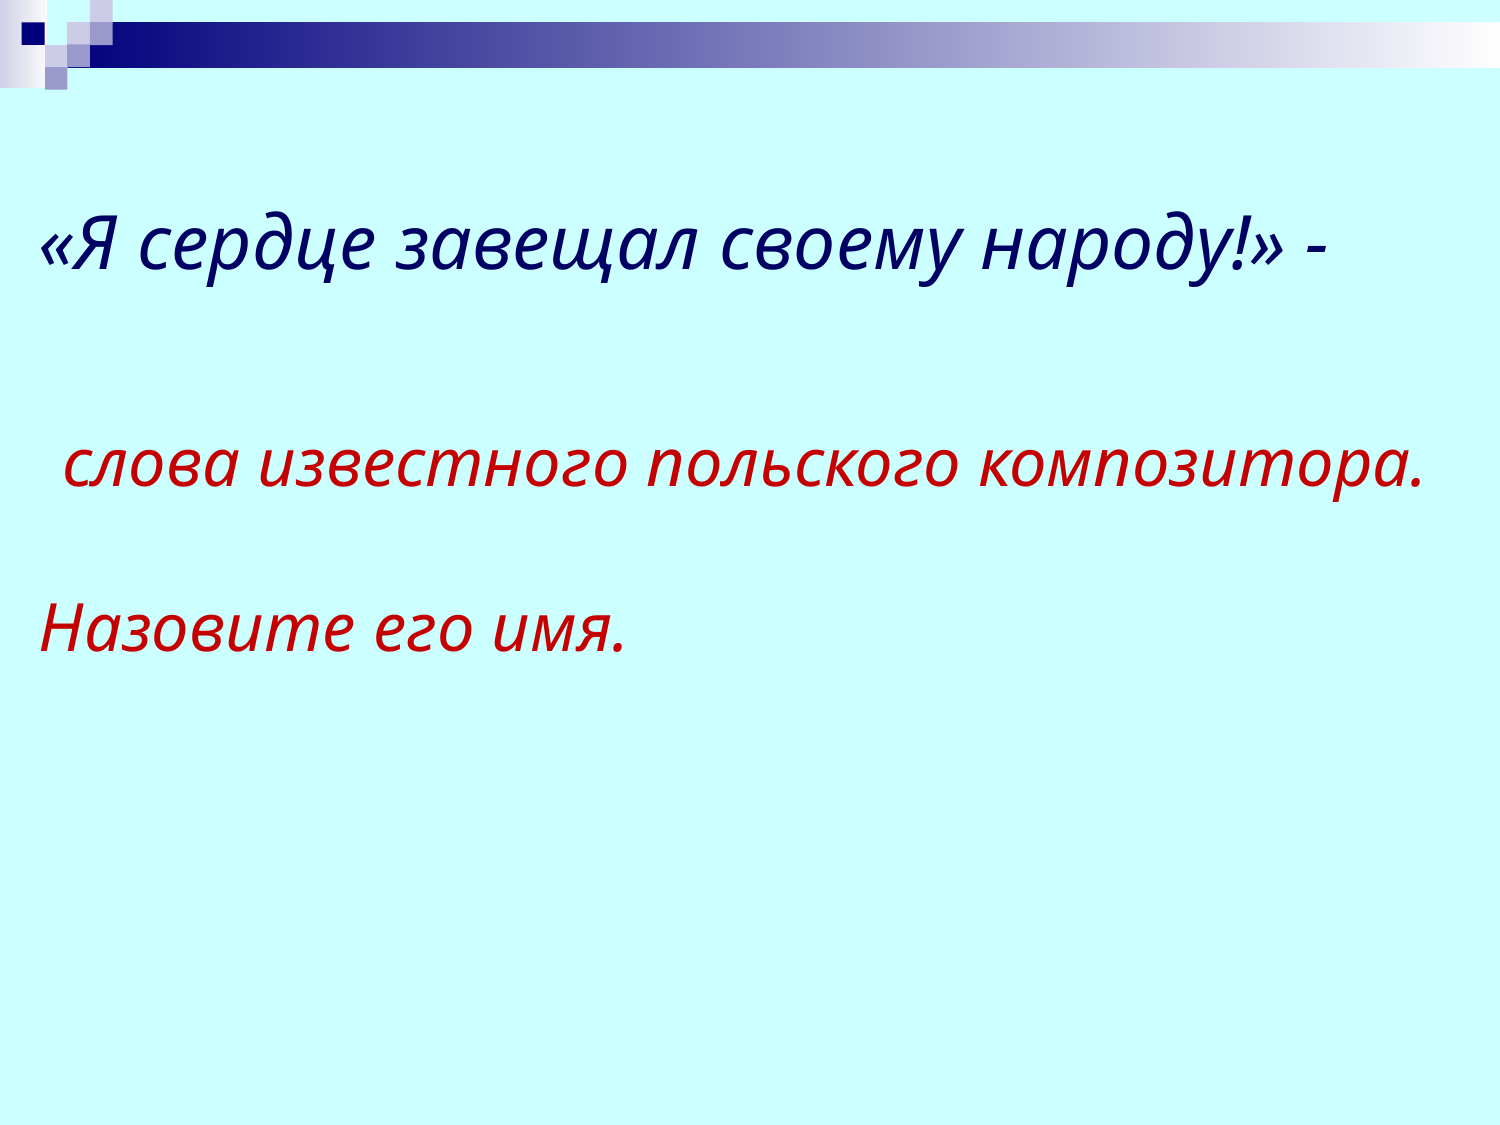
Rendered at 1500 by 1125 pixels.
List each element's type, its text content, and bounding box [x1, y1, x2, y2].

text_box «Я сердце завещал своему народу!» - слова известного польского композитора. Назовите его имя. [24, 187, 1444, 672]
